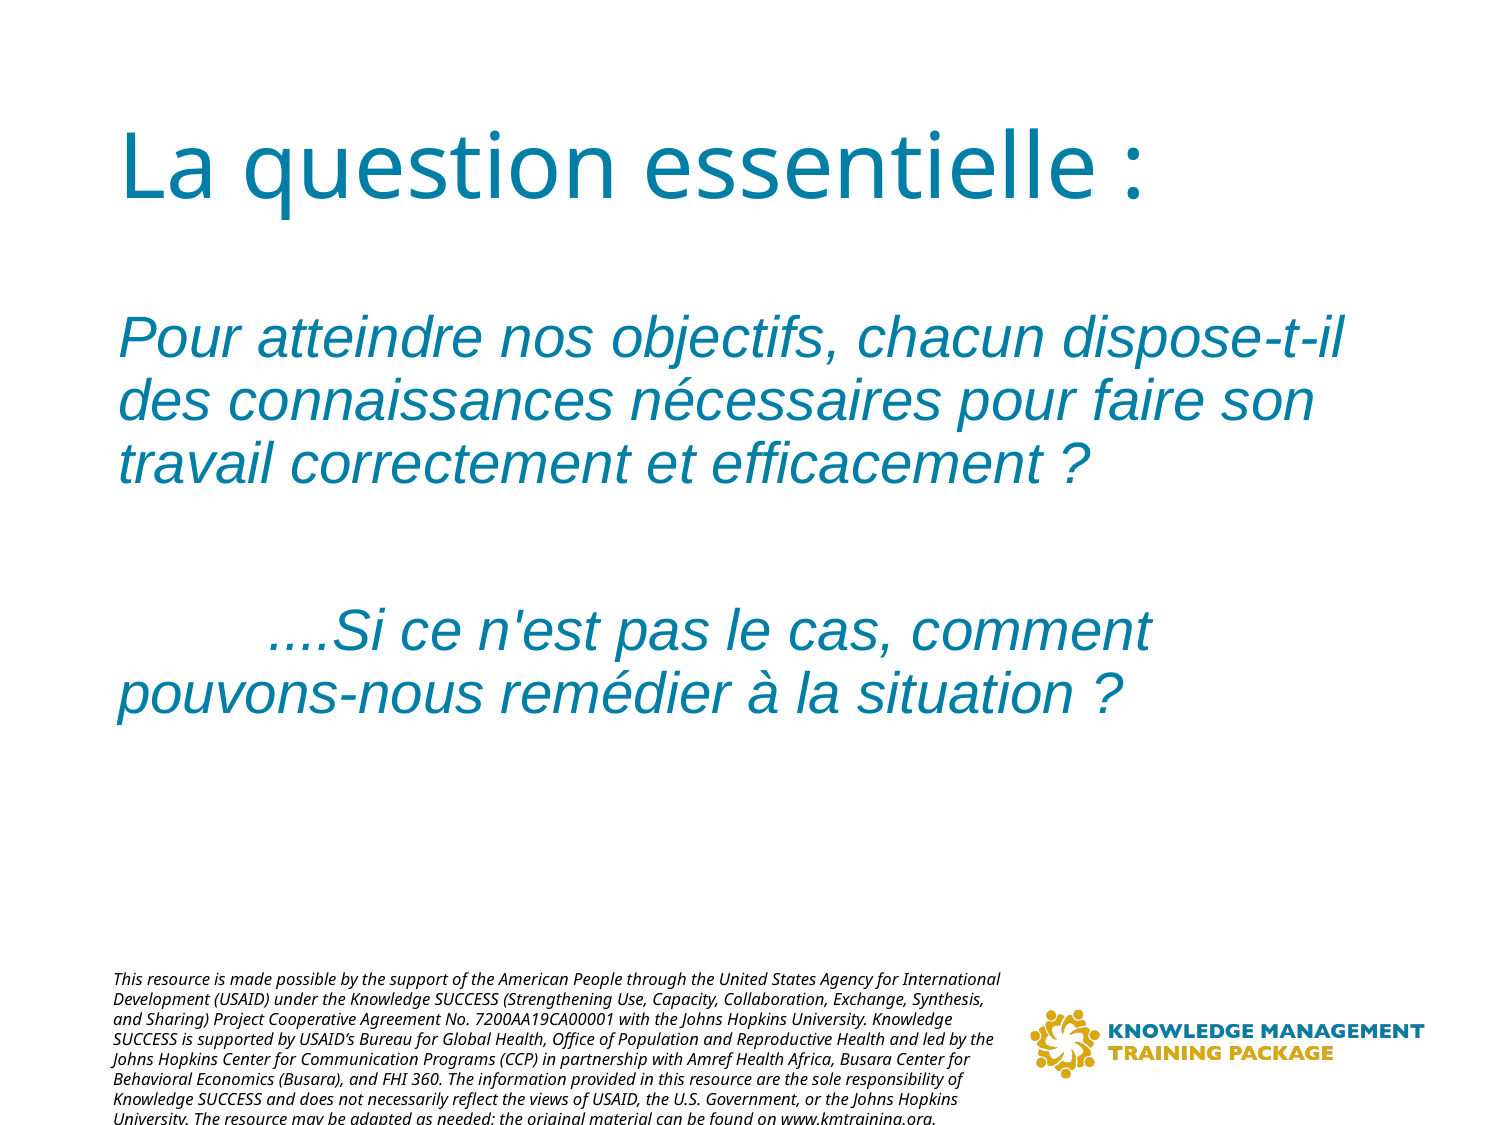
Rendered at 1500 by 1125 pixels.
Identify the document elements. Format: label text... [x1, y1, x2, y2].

list Pour atteindre nos objectifs, chacun dispose-t-il des connaissances nécessaires pour faire son travail correctement et efficacement ? ....Si ce n'est pas le cas, comment pouvons-nous remédier à la situation ? [103, 299, 1397, 990]
picture [1006, 988, 1458, 1096]
title La question essentielle : [103, 59, 1397, 278]
